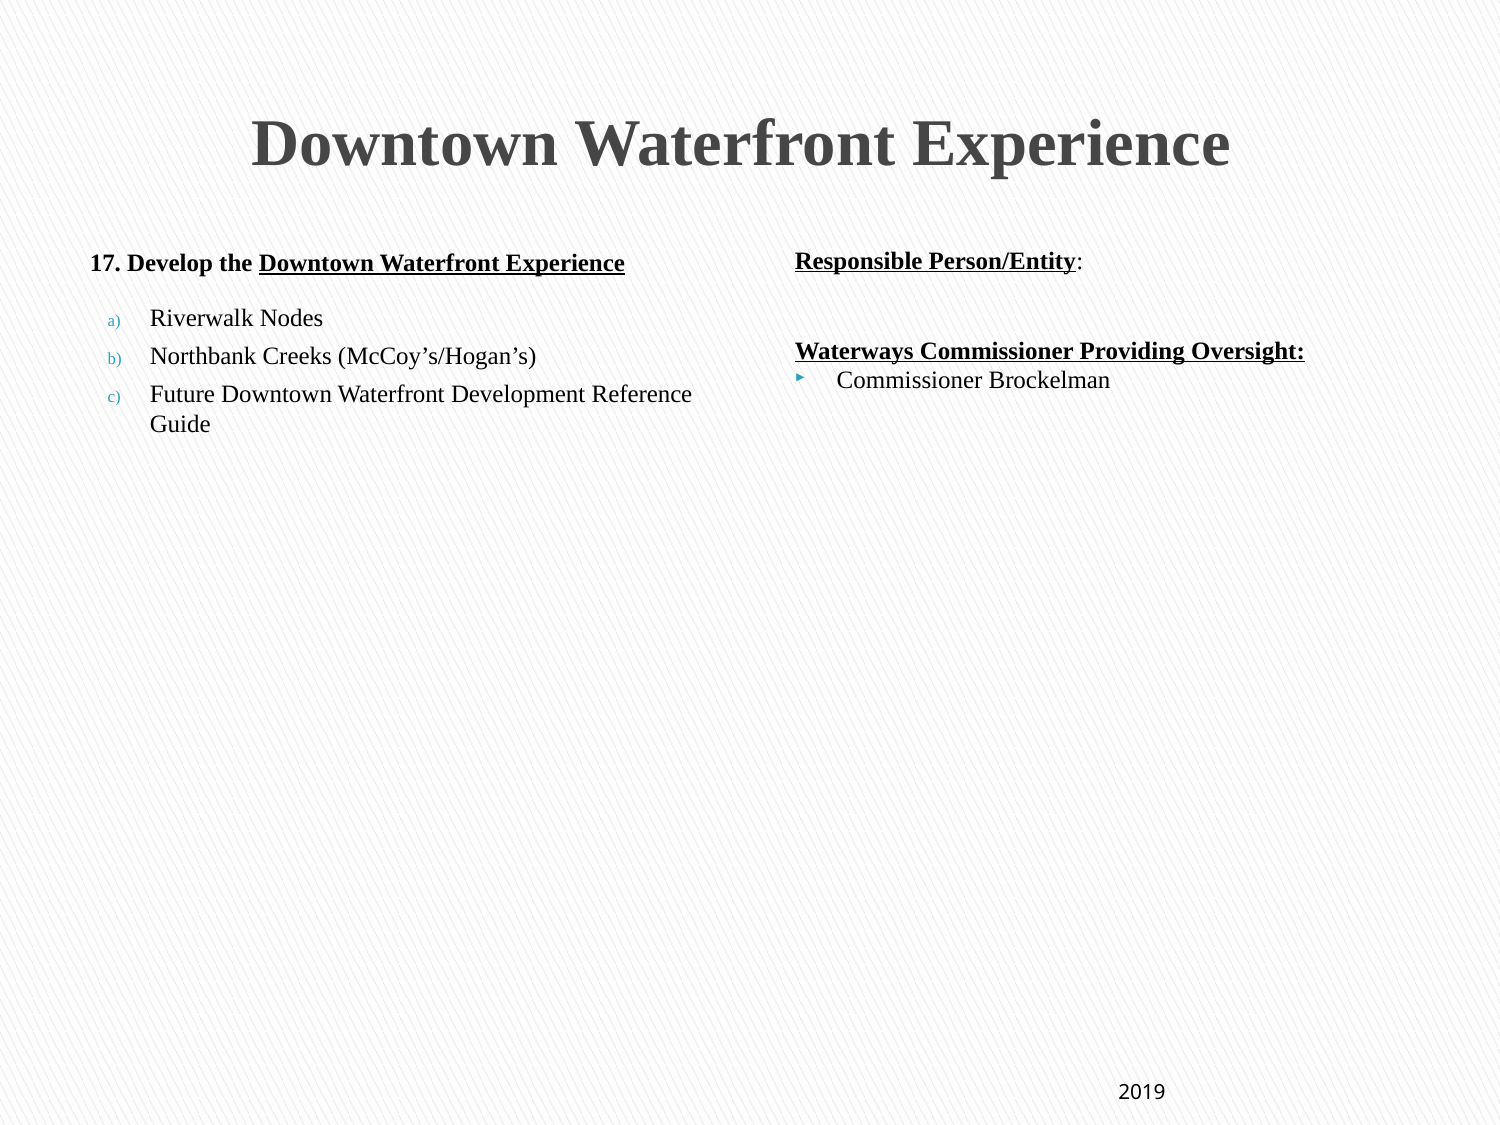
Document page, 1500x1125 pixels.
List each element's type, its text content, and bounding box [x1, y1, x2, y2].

list 17. Develop the Downtown Waterfront Experience Riverwalk Nodes Northbank Creeks (McCoy’s/Hogan’s) Future Downtown Waterfront Development Reference Guide [75, 236, 738, 884]
title Downtown Waterfront Experience [75, 44, 1425, 233]
slide_number 2019 [1103, 1051, 1419, 1112]
list Responsible Person/Entity: Waterways Commissioner Providing Oversight: Commissioner Brockelman [761, 236, 1425, 884]
